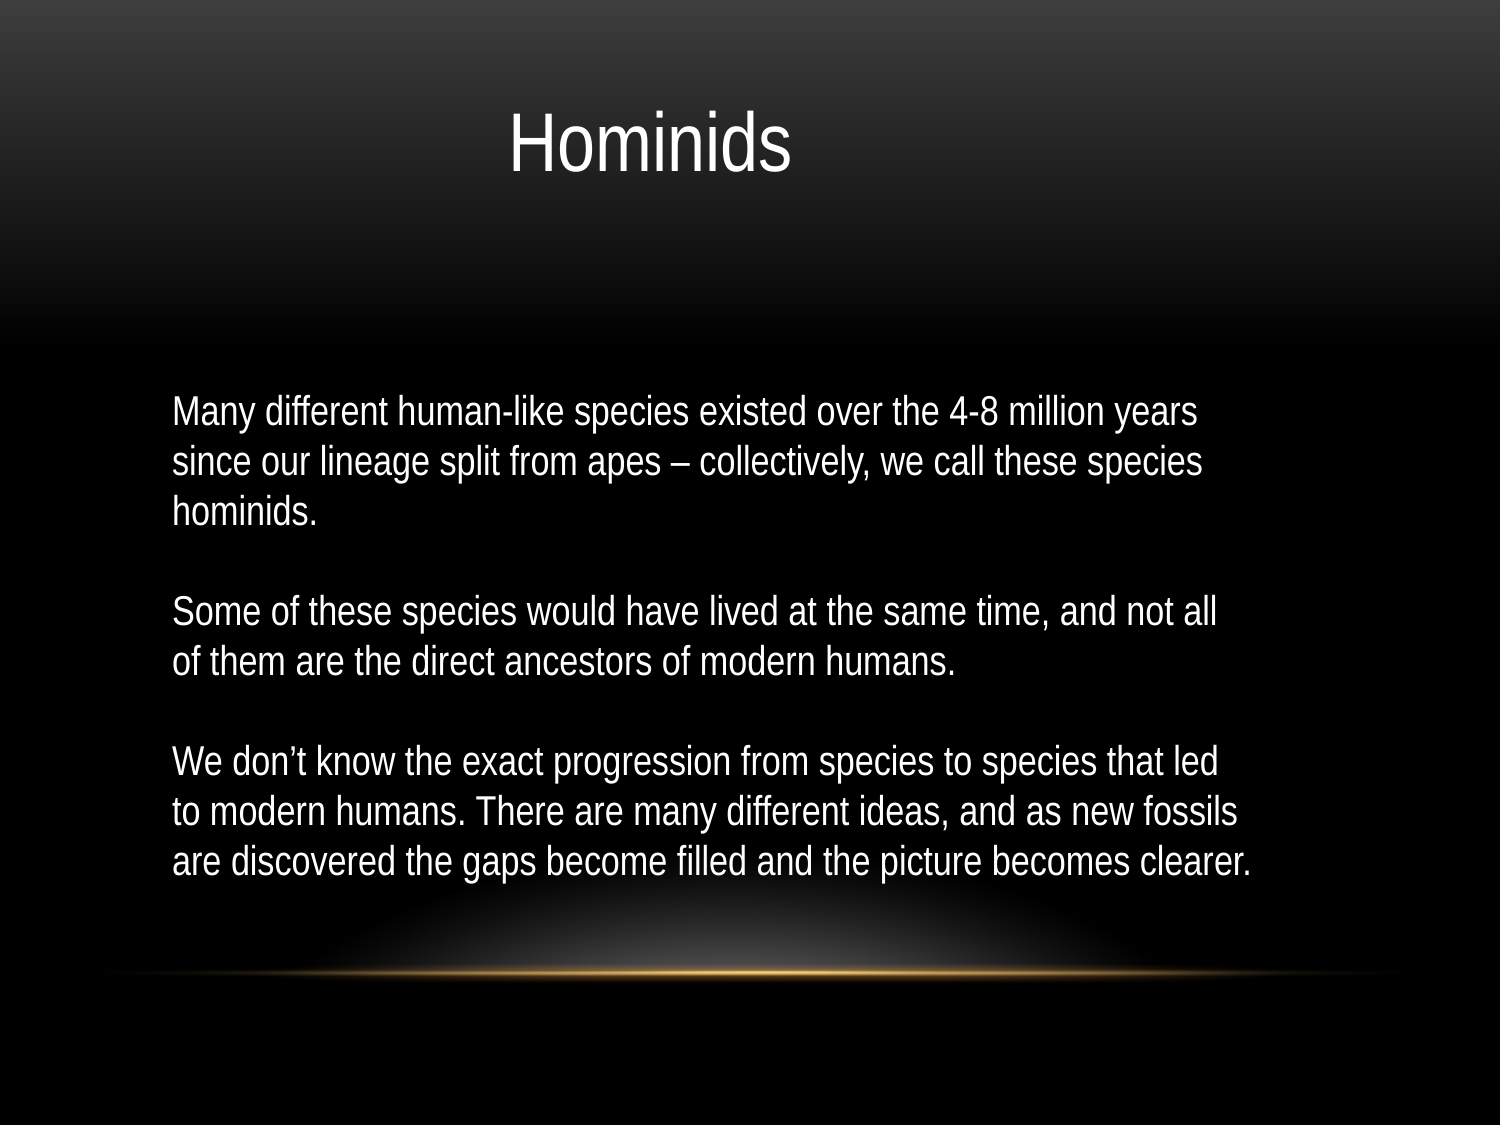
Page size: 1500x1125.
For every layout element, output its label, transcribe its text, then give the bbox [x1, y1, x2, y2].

text_box Hominids [197, 80, 1123, 196]
picture [0, 0, 1500, 1125]
text_box Many different human-like species existed over the 4-8 million years since our lineage split from apes – collectively, we call these species hominids. Some of these species would have lived at the same time, and not all of them are the direct ancestors of modern humans. We don’t know the exact progression from species to species that led to modern humans. There are many different ideas, and as new fossils are discovered the gaps become filled and the picture becomes clearer. [157, 376, 1269, 1122]
